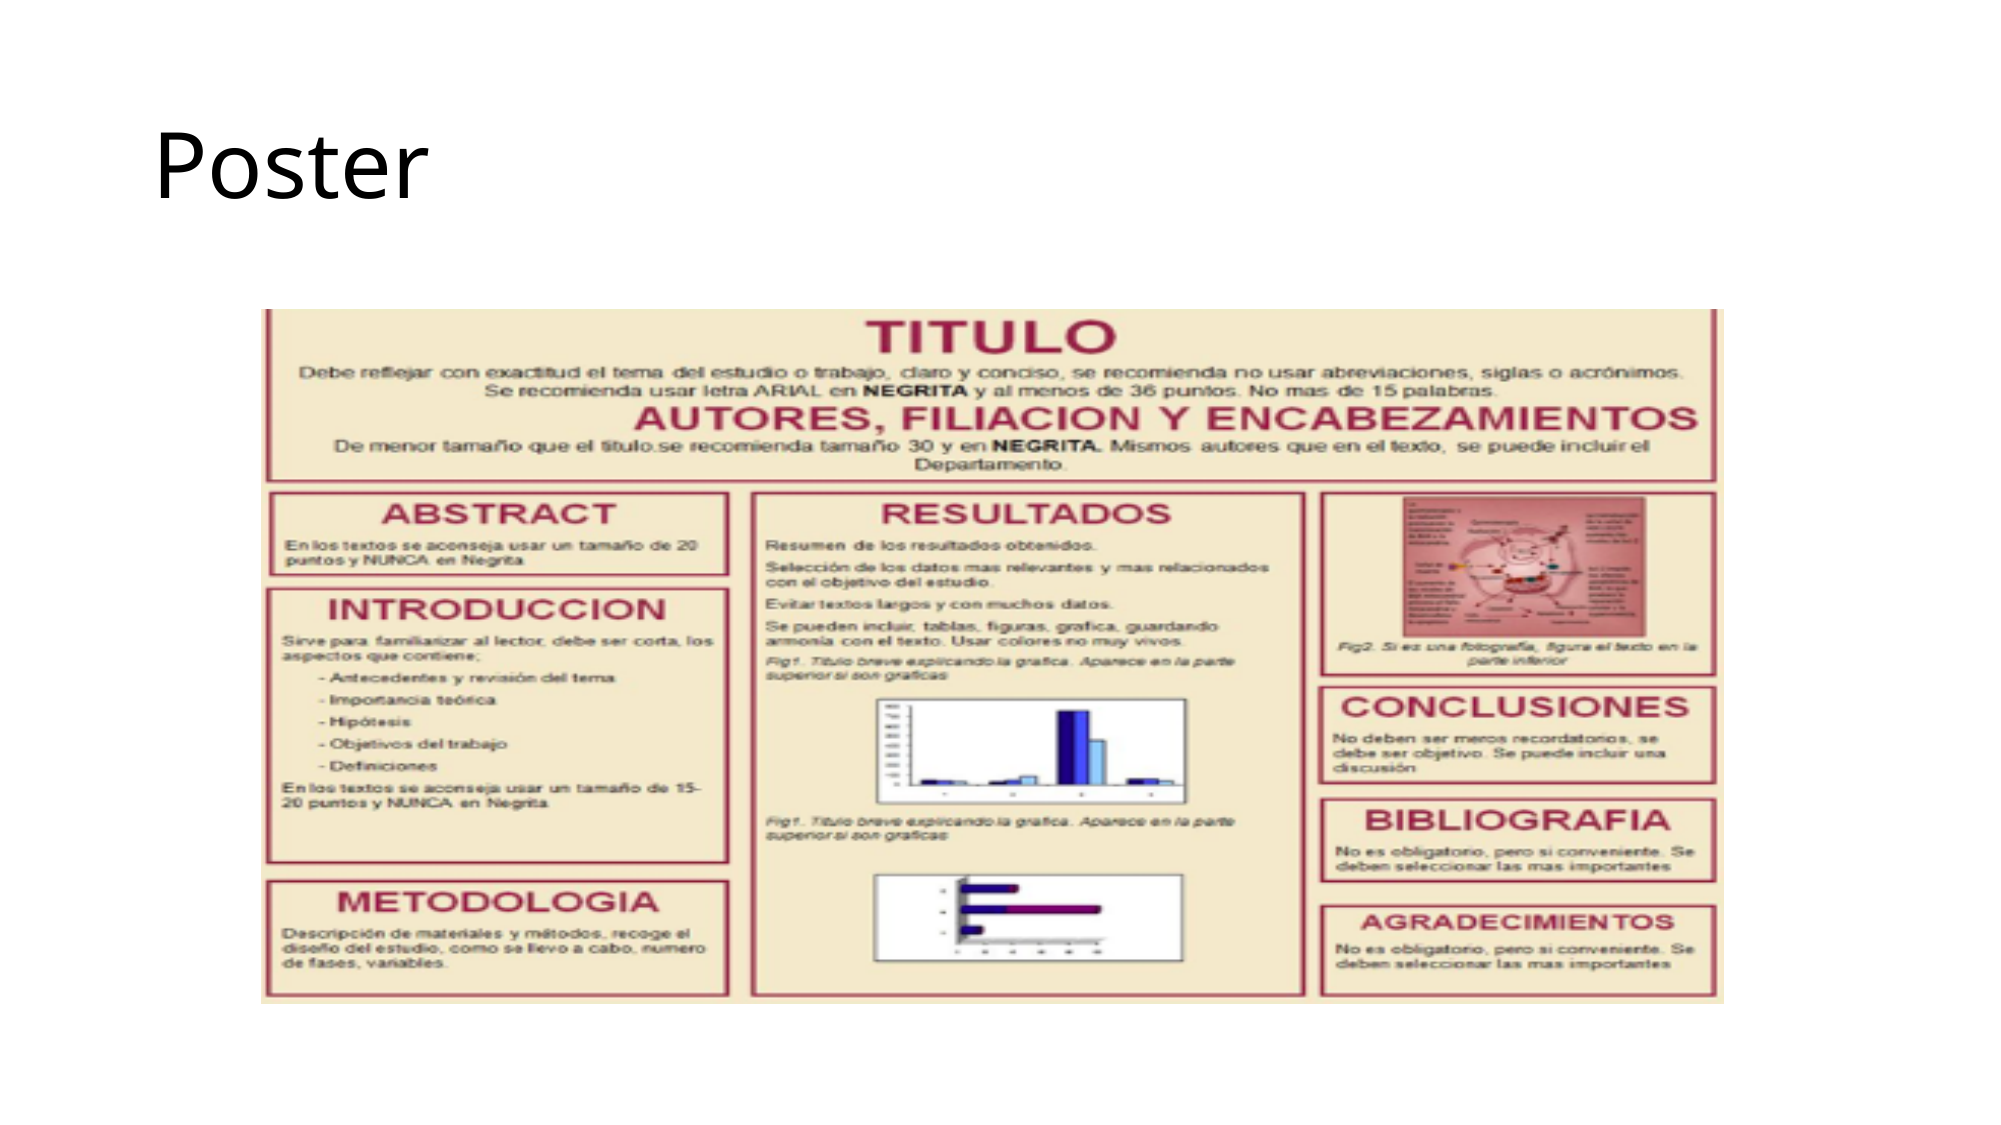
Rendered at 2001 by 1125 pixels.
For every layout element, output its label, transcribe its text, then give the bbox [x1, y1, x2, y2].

title Poster [137, 59, 1863, 278]
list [260, 309, 1724, 1004]
